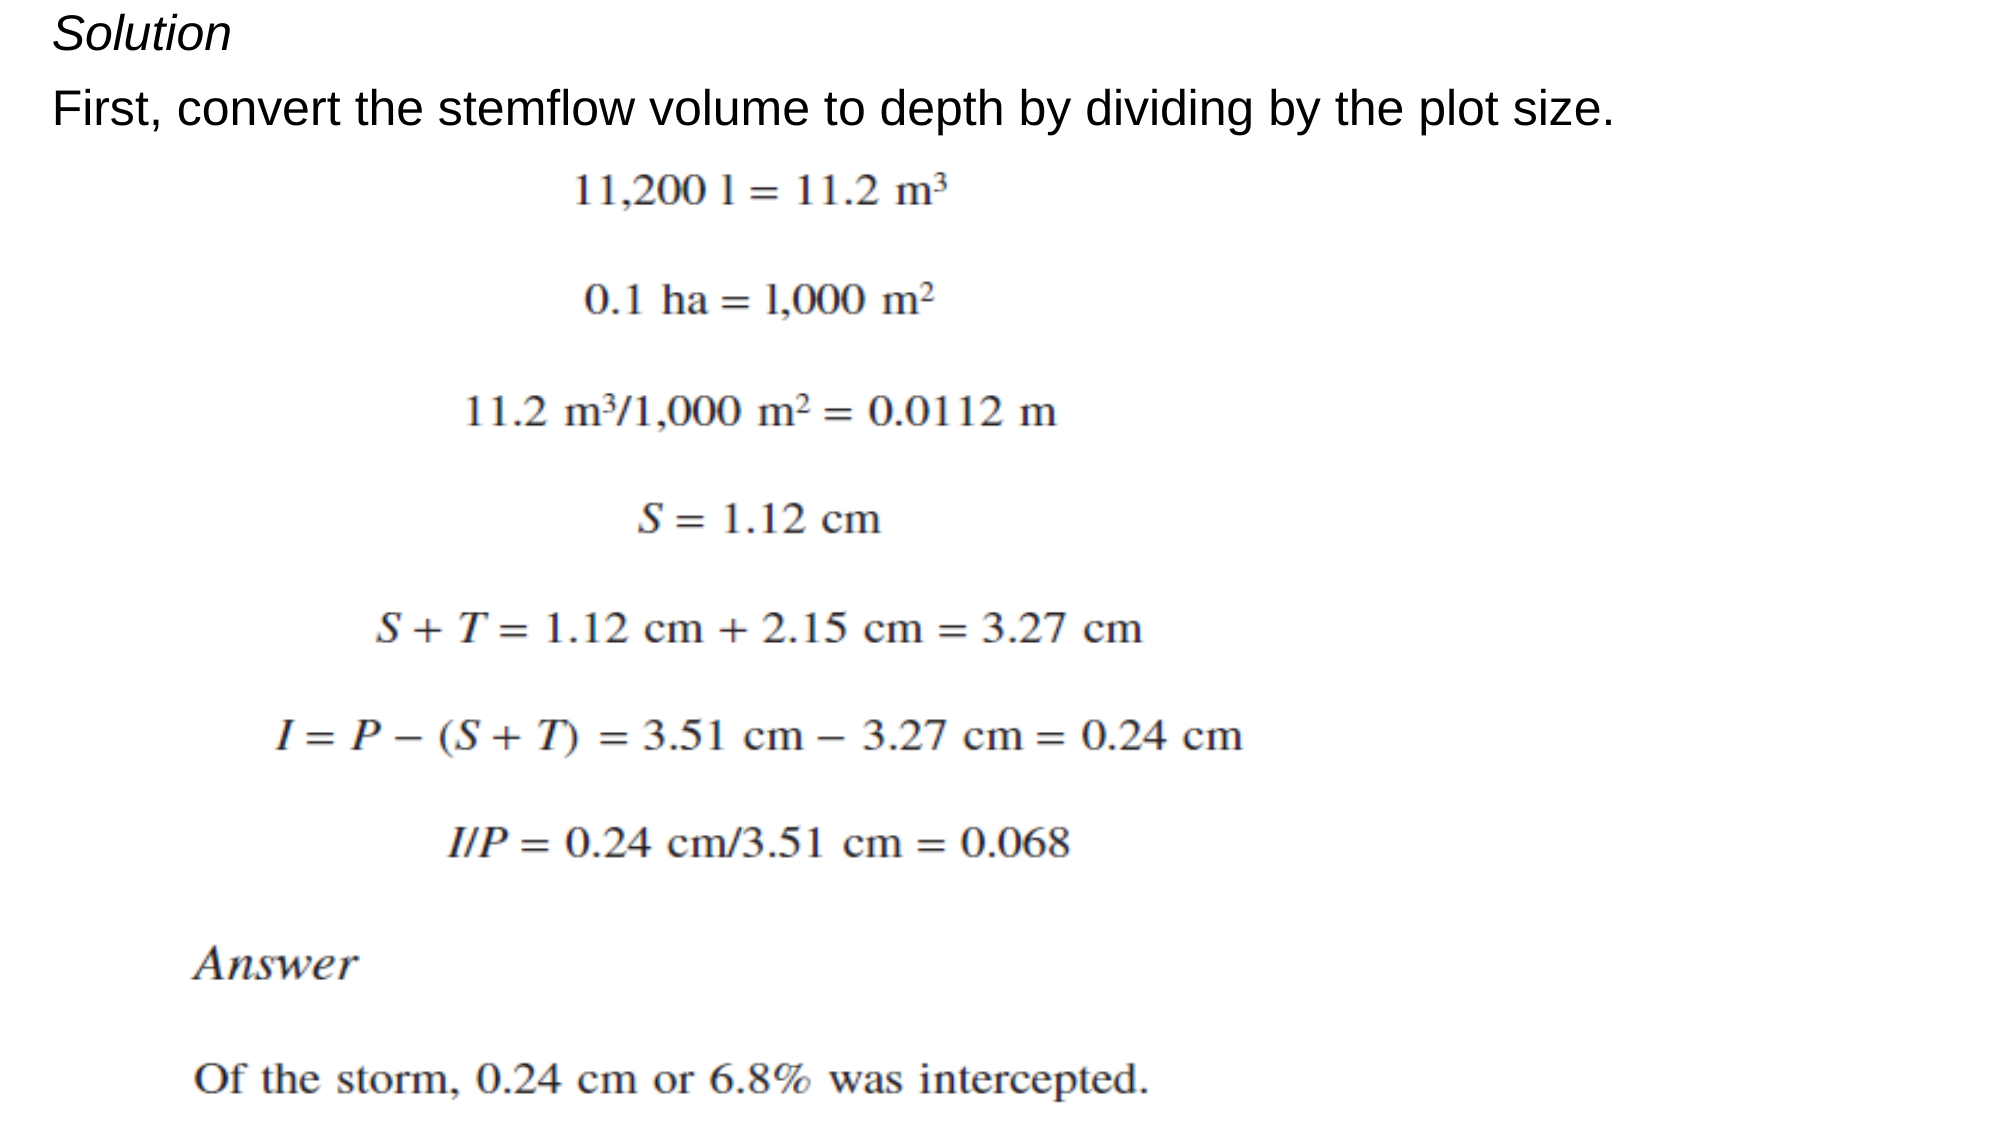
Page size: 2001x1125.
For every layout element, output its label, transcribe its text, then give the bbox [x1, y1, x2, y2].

picture [181, 145, 1277, 1109]
list Solution First, convert the stemflow volume to depth by dividing by the plot size. [36, 0, 1941, 1125]
